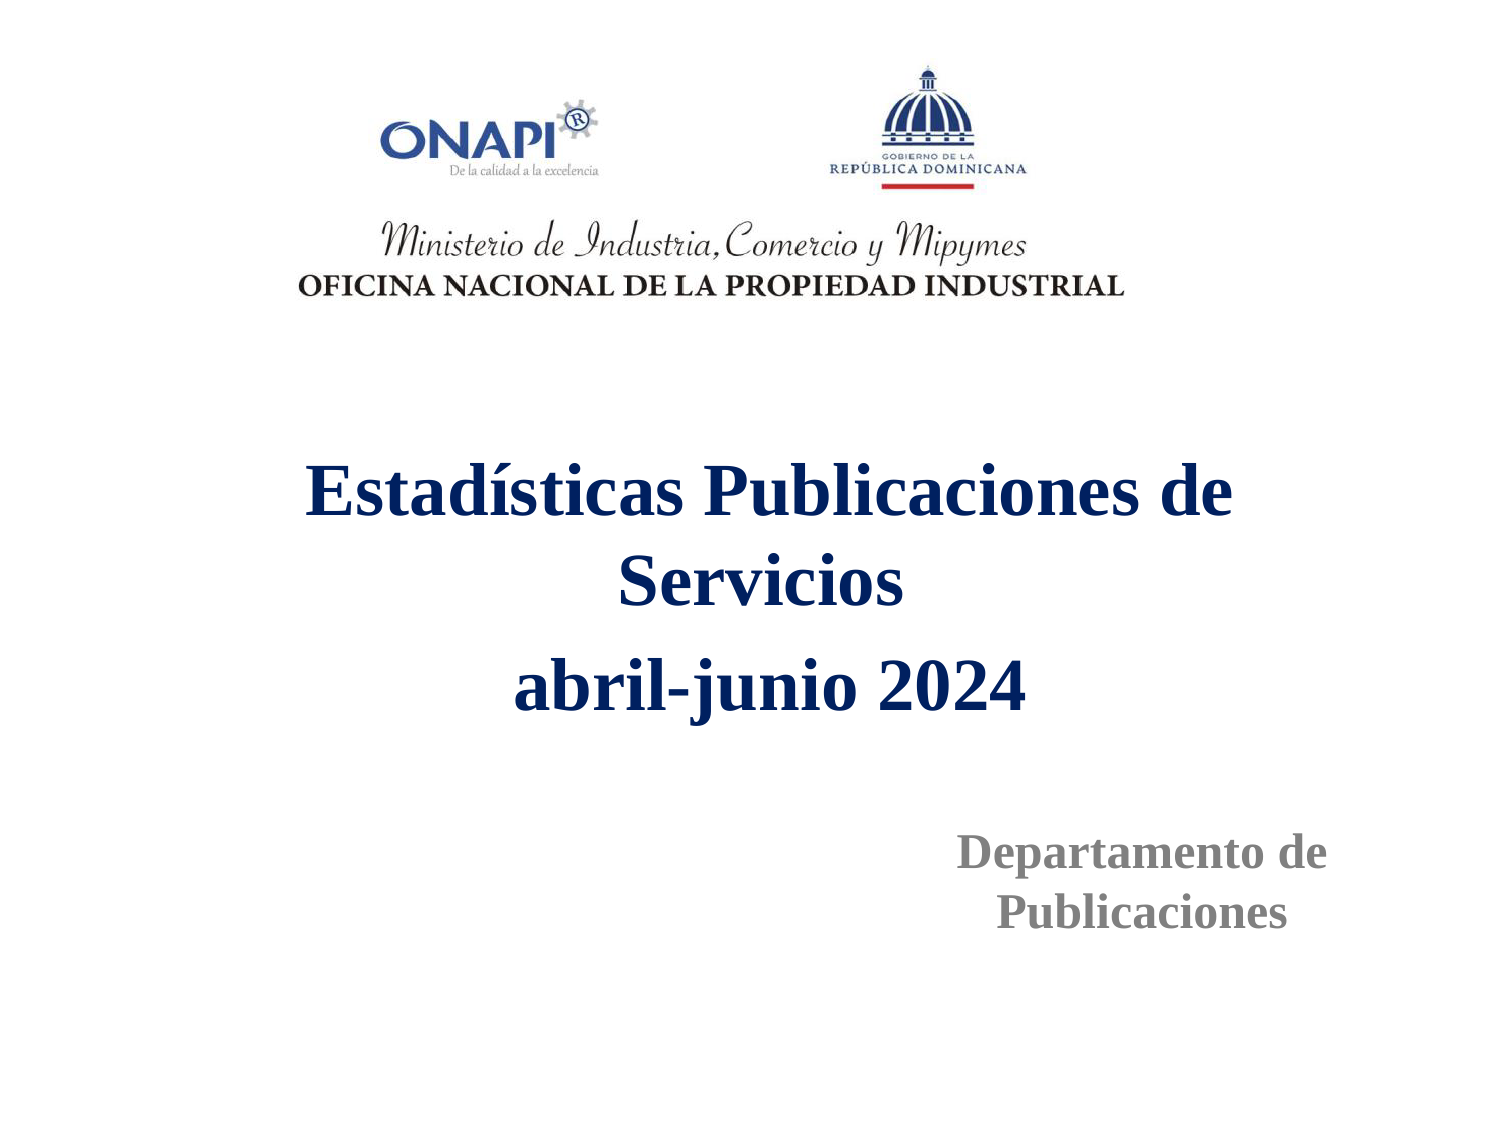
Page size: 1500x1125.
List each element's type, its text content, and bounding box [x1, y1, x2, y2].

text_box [287, 42, 1384, 364]
subtitle Estadísticas Publicaciones de Servicios abril-junio 2024 [182, 432, 1359, 953]
footer Departamento de Publicaciones [874, 810, 1410, 1013]
